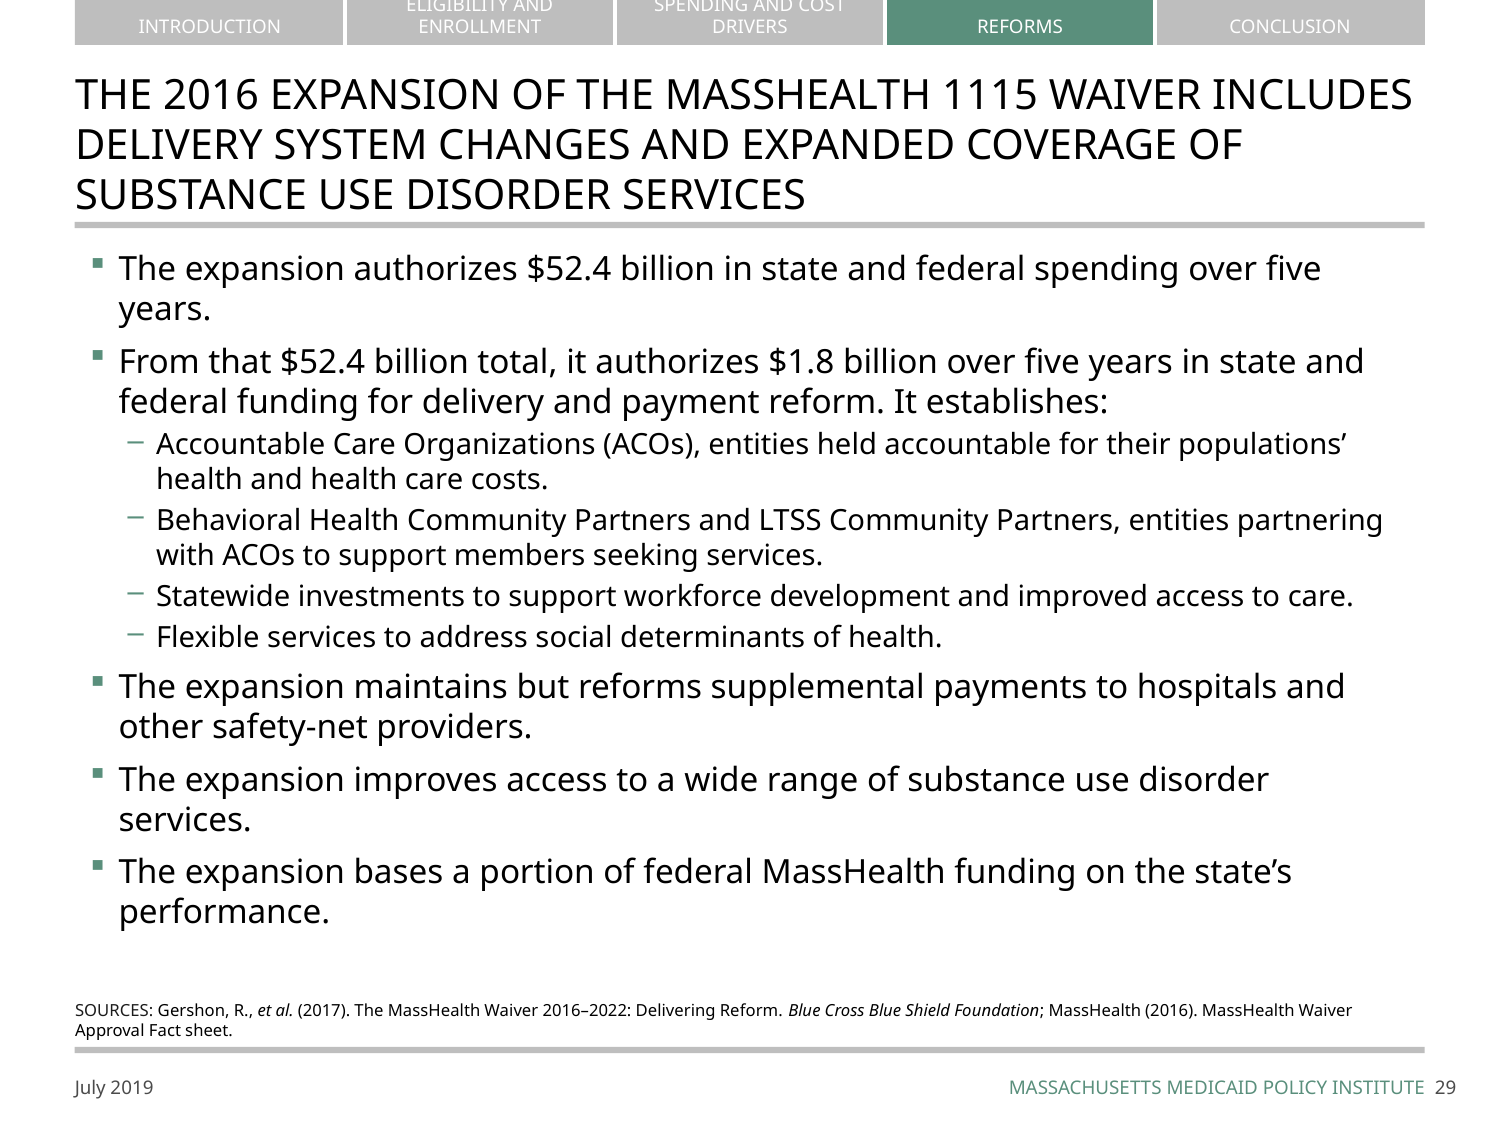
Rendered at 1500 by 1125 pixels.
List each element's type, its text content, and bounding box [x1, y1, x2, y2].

text_box sources: Gershon, R., et al. (2017). The MassHealth Waiver 2016–2022: Delivering Reform. Blue Cross Blue Shield Foundation; MassHealth (2016). MassHealth Waiver Approval Fact sheet. [75, 992, 1422, 1048]
slide_number 28 [1434, 1075, 1500, 1125]
list The expansion authorizes $52.4 billion in state and federal spending over five years. From that $52.4 billion total, it authorizes $1.8 billion over five years in state and federal funding for delivery and payment reform. It establishes: Accountable Care Organizations (ACOs), entities held accountable for their populations’ health and health care costs. Behavioral Health Community Partners and LTSS Community Partners, entities partnering with ACOs to support members seeking services. Statewide investments to support workforce development and improved access to care. Flexible services to address social determinants of health. The expansion maintains but reforms supplemental payments to hospitals and other safety-net providers. The expansion improves access to a wide range of substance use disorder services. The expansion bases a portion of federal MassHealth funding on the state’s performance. [74, 239, 1426, 893]
title THE 2016 EXPANSION OF THE MASSHEALTH 1115 WAIVER INCLUDES DELIVERY SYSTEM CHANGES AND EXPANDED COVERAGE OF SUBSTANCE USE DISORDER SERVICES [74, 89, 1426, 226]
